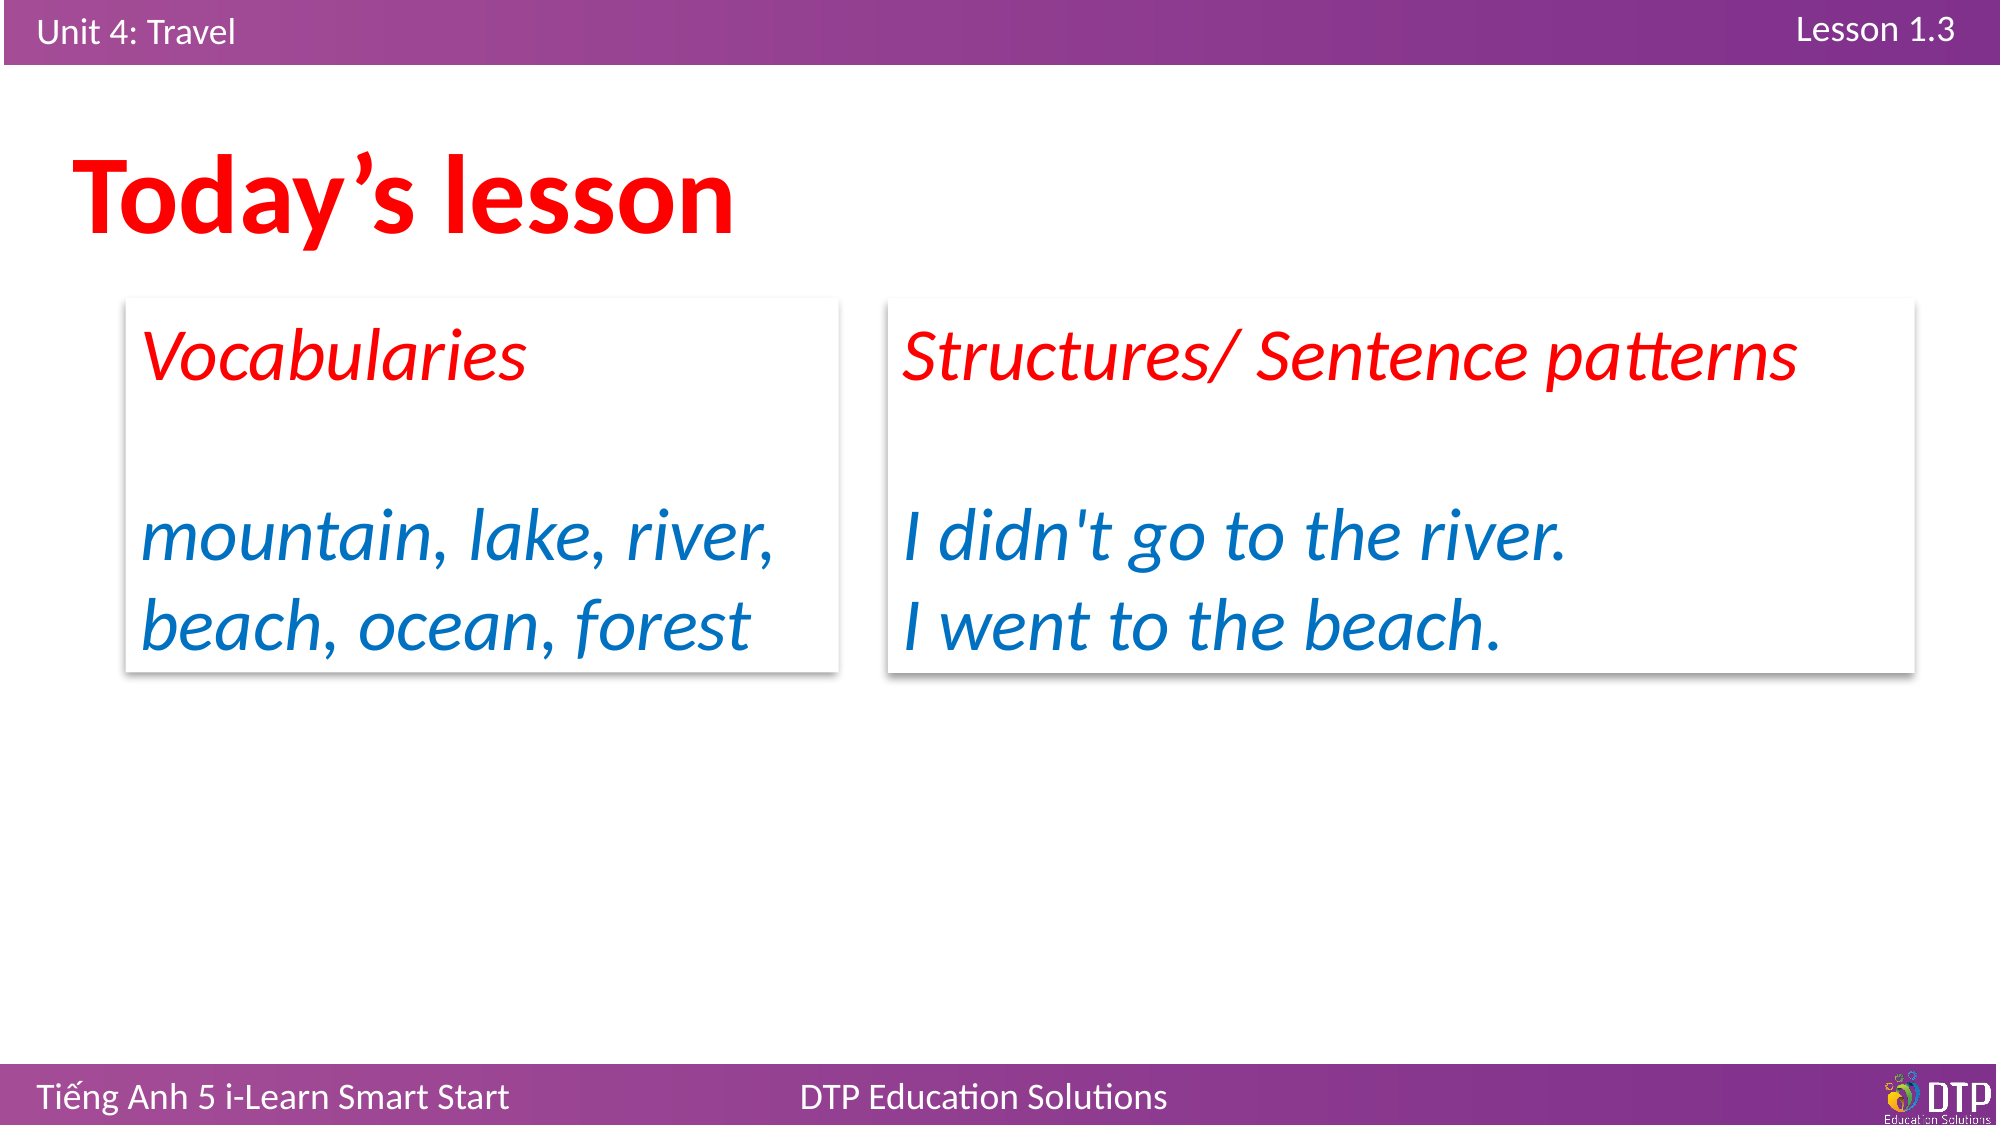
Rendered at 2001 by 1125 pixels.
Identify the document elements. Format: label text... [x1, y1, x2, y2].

text_box Vocabularies mountain, lake, river, beach, ocean, forest [125, 297, 839, 673]
picture [4, 0, 2000, 65]
text_box Today’s lesson [57, 113, 753, 264]
picture [0, 1064, 1996, 1125]
text_box Structures/ Sentence patterns I didn't go to the river. I went to the beach. [887, 298, 1915, 673]
